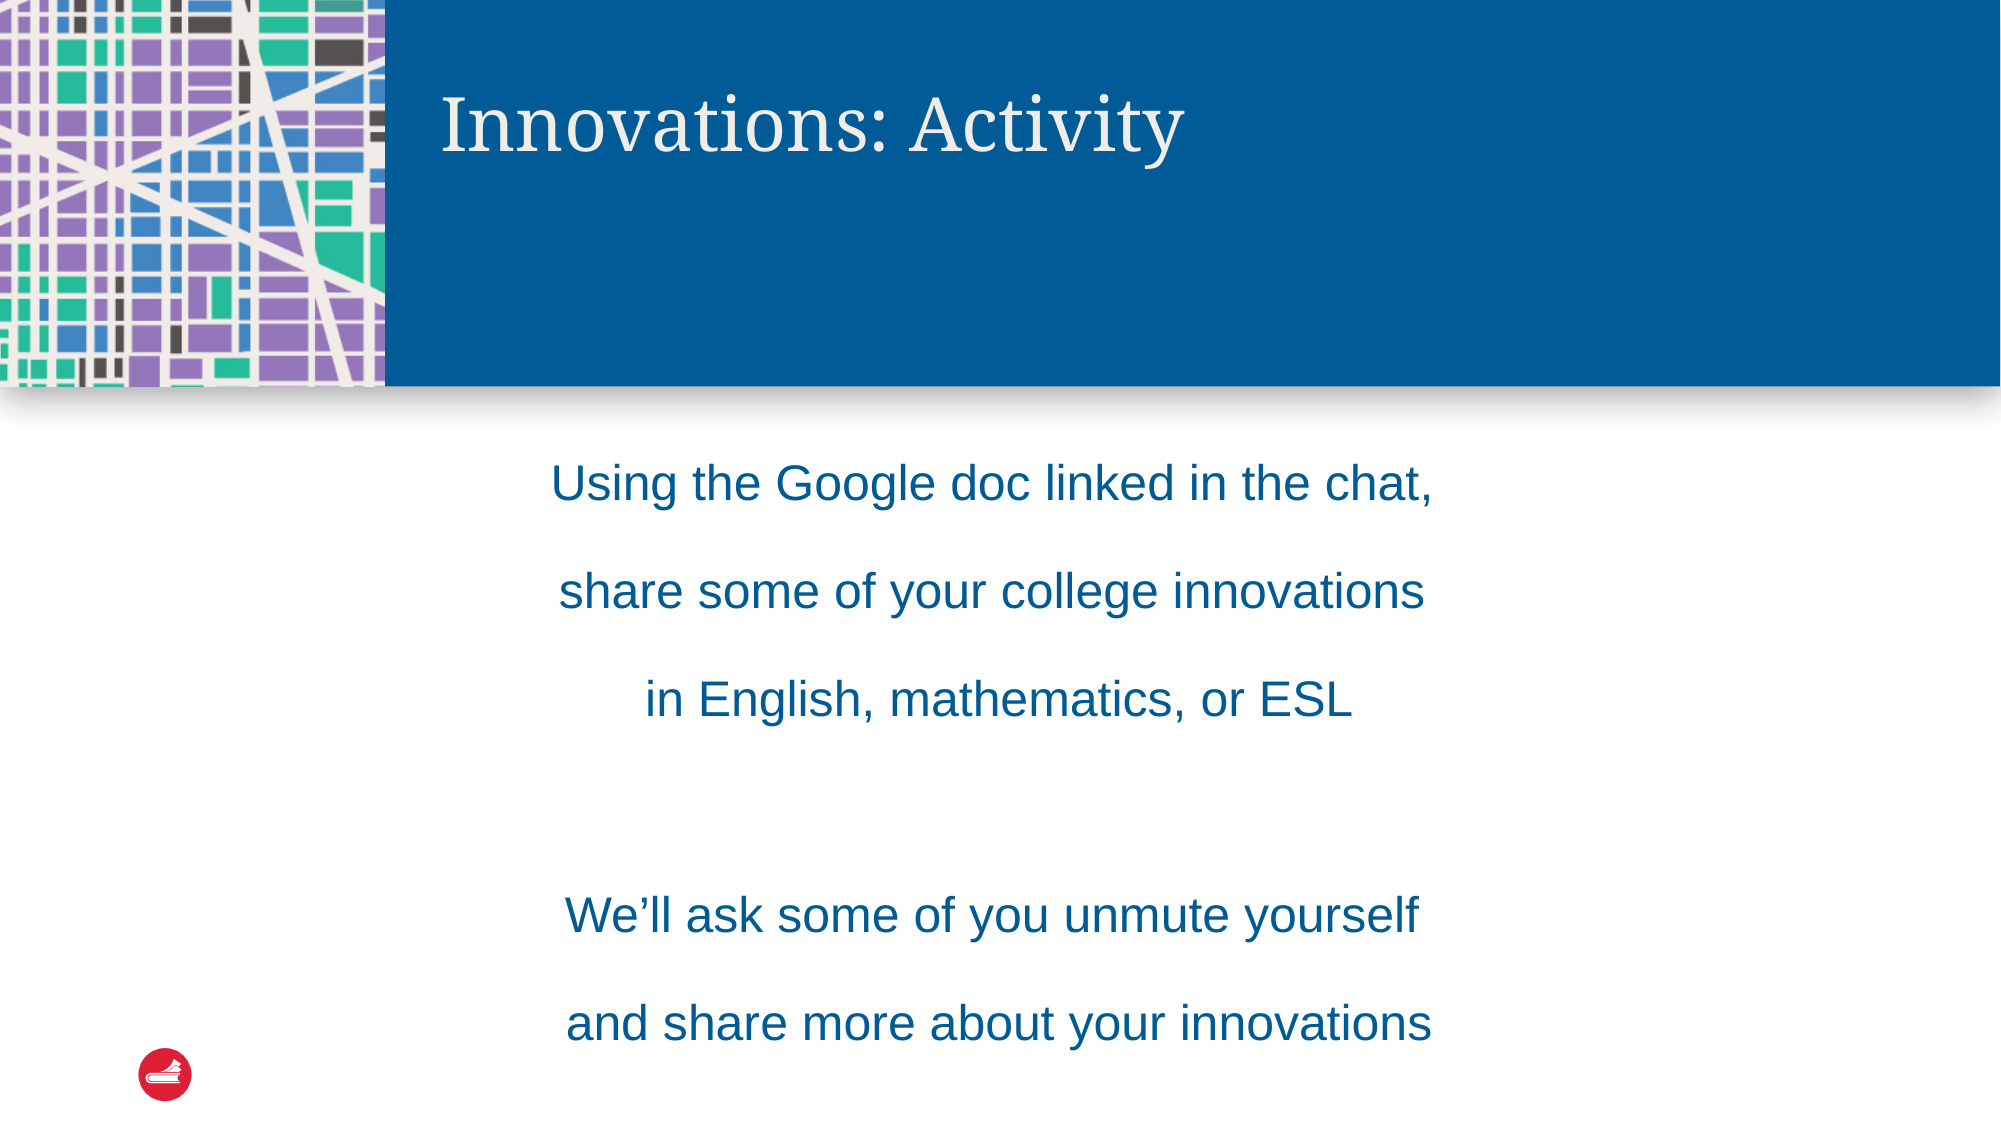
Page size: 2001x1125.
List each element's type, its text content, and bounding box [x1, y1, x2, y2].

title Innovations: Activity [420, 66, 1863, 343]
list Using the Google doc linked in the chat, share some of your college innovations in English, mathematics, or ESL We’ll ask some of you unmute yourself and share more about your innovations [136, 436, 1863, 1091]
picture [136, 1091, 193, 1103]
picture [0, 0, 385, 387]
